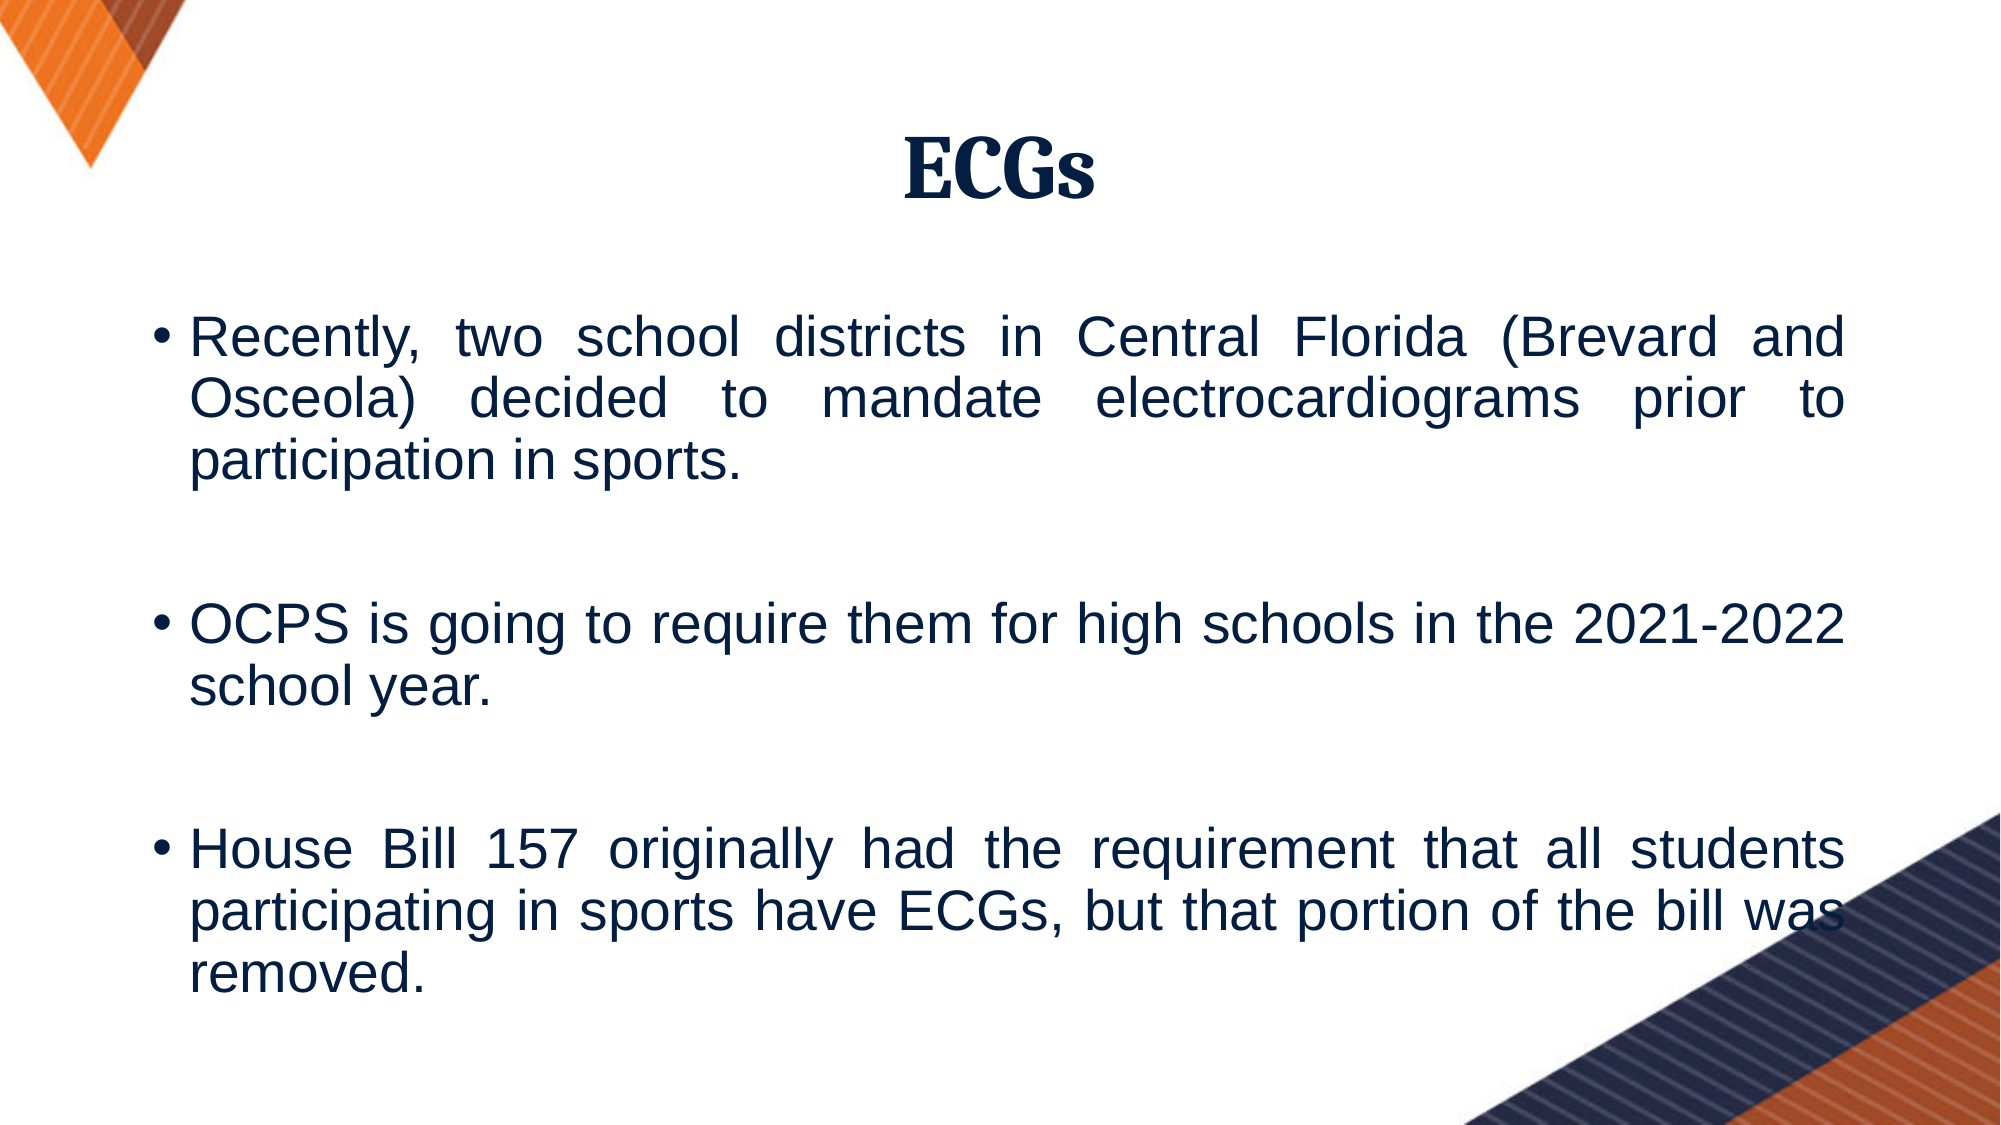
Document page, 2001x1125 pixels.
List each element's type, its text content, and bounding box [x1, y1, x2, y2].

picture [0, 0, 2001, 1125]
list Recently, two school districts in Central Florida (Brevard and Osceola) decided to mandate electrocardiograms prior to participation in sports. OCPS is going to require them for high schools in the 2021-2022 school year. House Bill 157 originally had the requirement that all students participating in sports have ECGs, but that portion of the bill was removed. [137, 299, 1863, 1014]
title ECGs [137, 59, 1863, 278]
